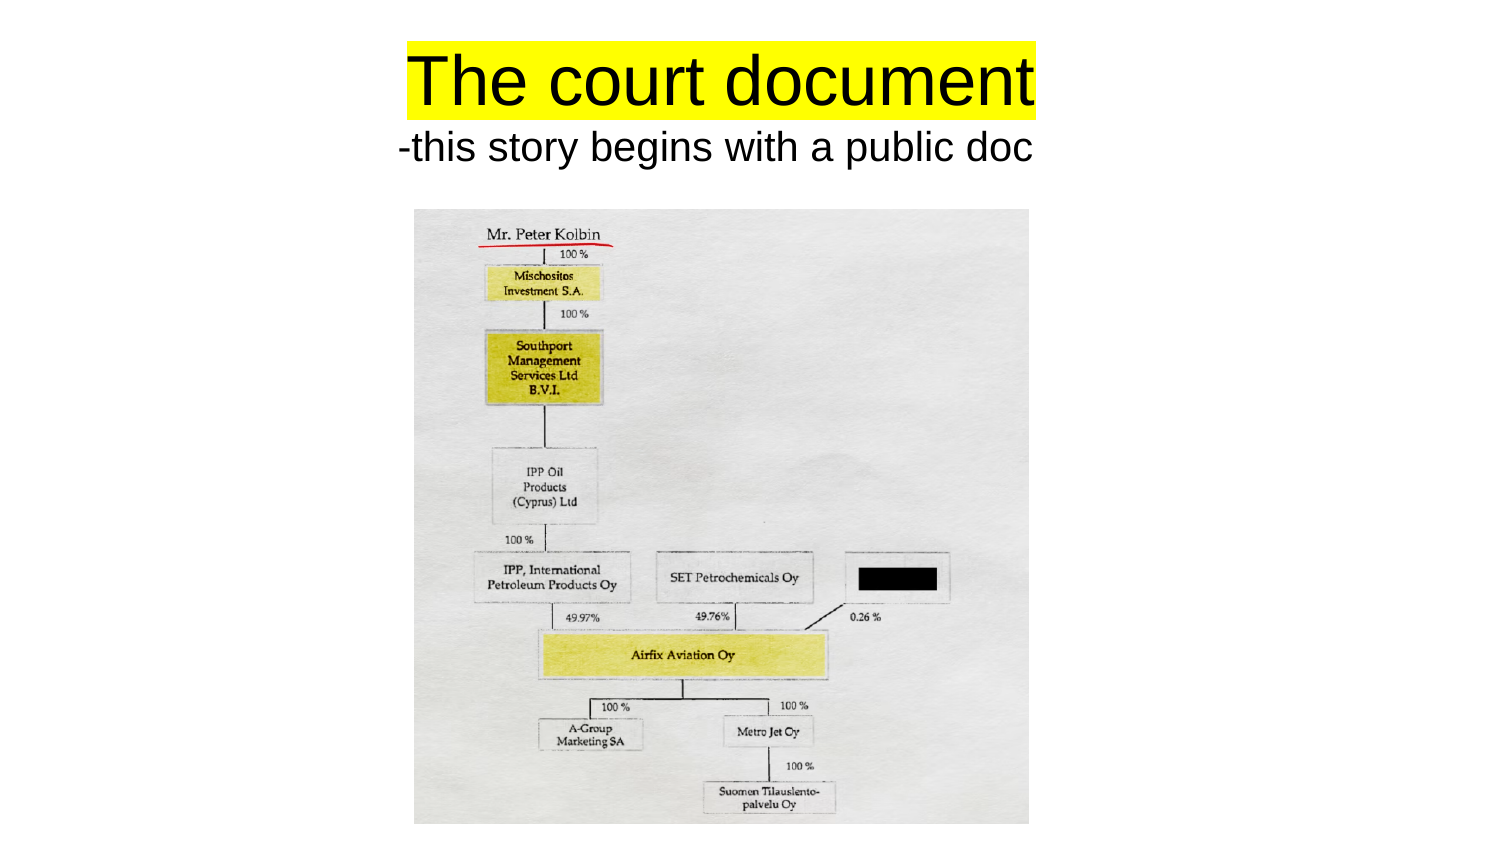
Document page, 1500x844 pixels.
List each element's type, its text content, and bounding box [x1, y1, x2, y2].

picture [413, 209, 1029, 825]
text_box The court document -this story begins with a public doc [21, 19, 1422, 185]
